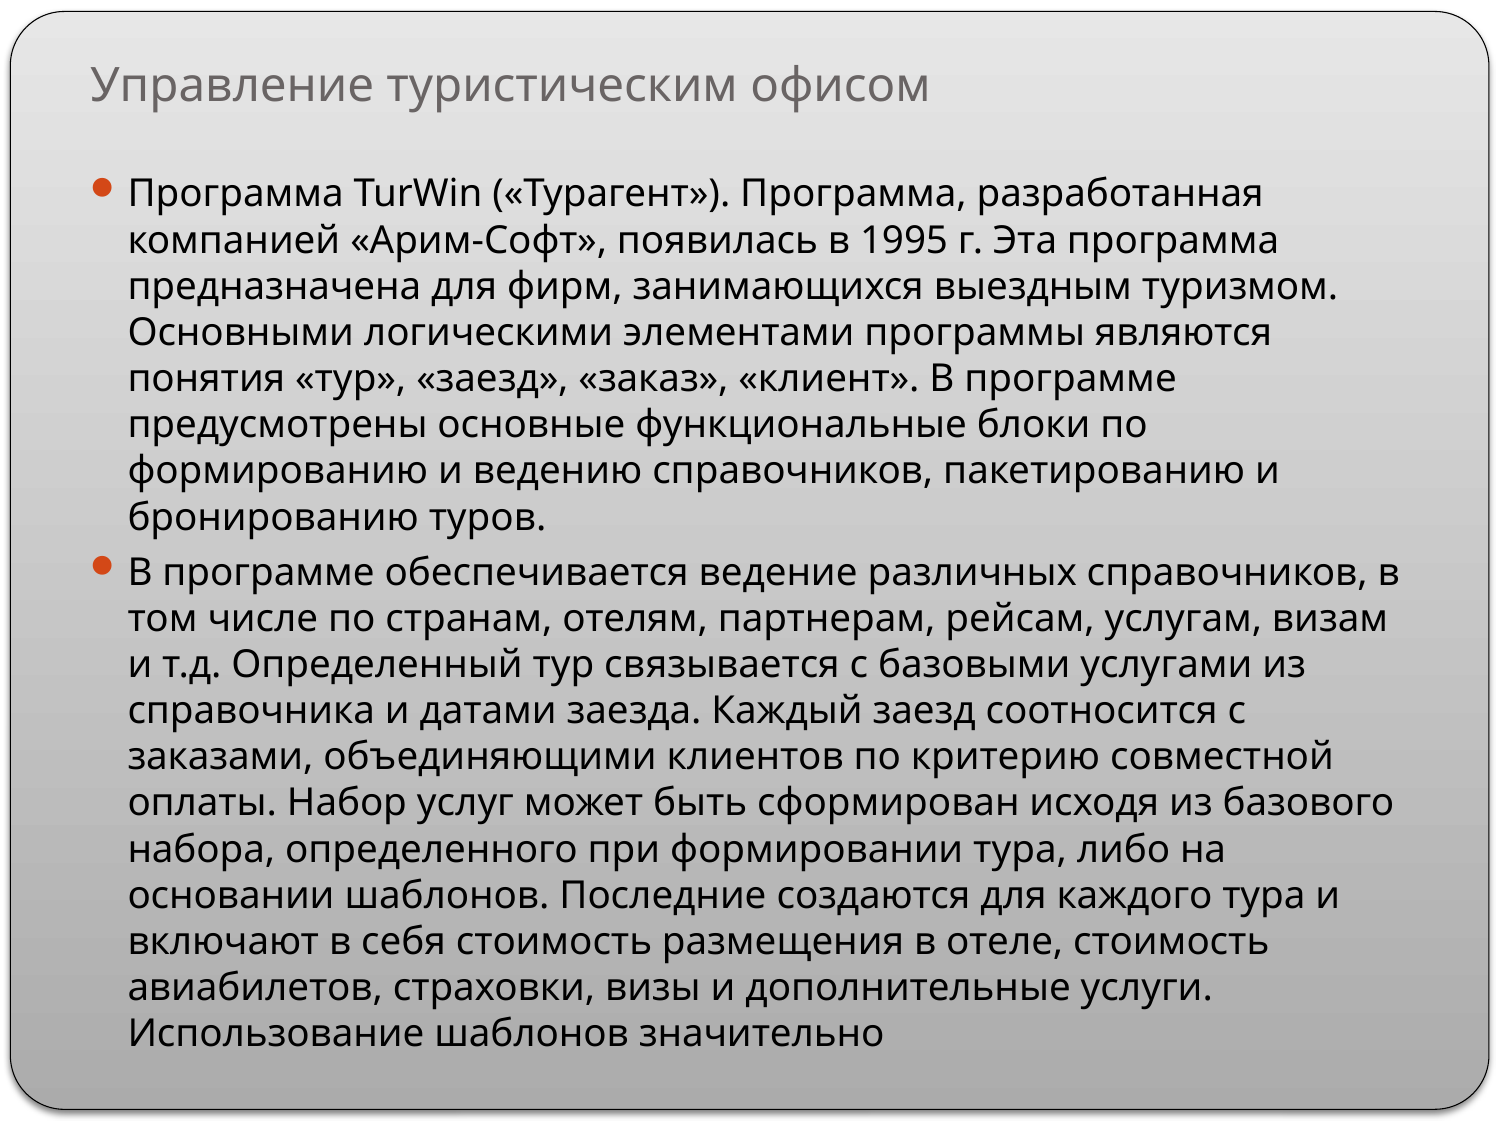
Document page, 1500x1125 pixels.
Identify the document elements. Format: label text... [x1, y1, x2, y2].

title Управление туристическим офисом [75, 45, 1425, 126]
list Программа TurWin («Турагент»). Программа, разработанная компанией «Арим-Софт», появилась в 1995 г. Эта программа предназначена для фирм, занимающихся выездным туризмом. Основными логическими элементами программы являются понятия «тур», «заезд», «заказ», «клиент». В программе предусмотрены основные функциональные блоки по формированию и ведению справочников, пакетированию и бронированию туров. В программе обеспечивается ведение различных справочников, в том числе по странам, отелям, партнерам, рейсам, услугам, визам и т.д. Определенный тур связывается с базовыми услугами из справочника и датами заезда. Каждый заезд соотносится с заказами, объединяющими клиентов по критерию совместной оплаты. Набор услуг может быть сформирован исходя из базового набора, определенного при формировании тура, либо на основании шаблонов. Последние создаются для каждого тура и включают в себя стоимость размещения в отеле, стоимость авиабилетов, страховки, визы и дополнительные услуги. Использование шаблонов значительно [75, 160, 1425, 1083]
